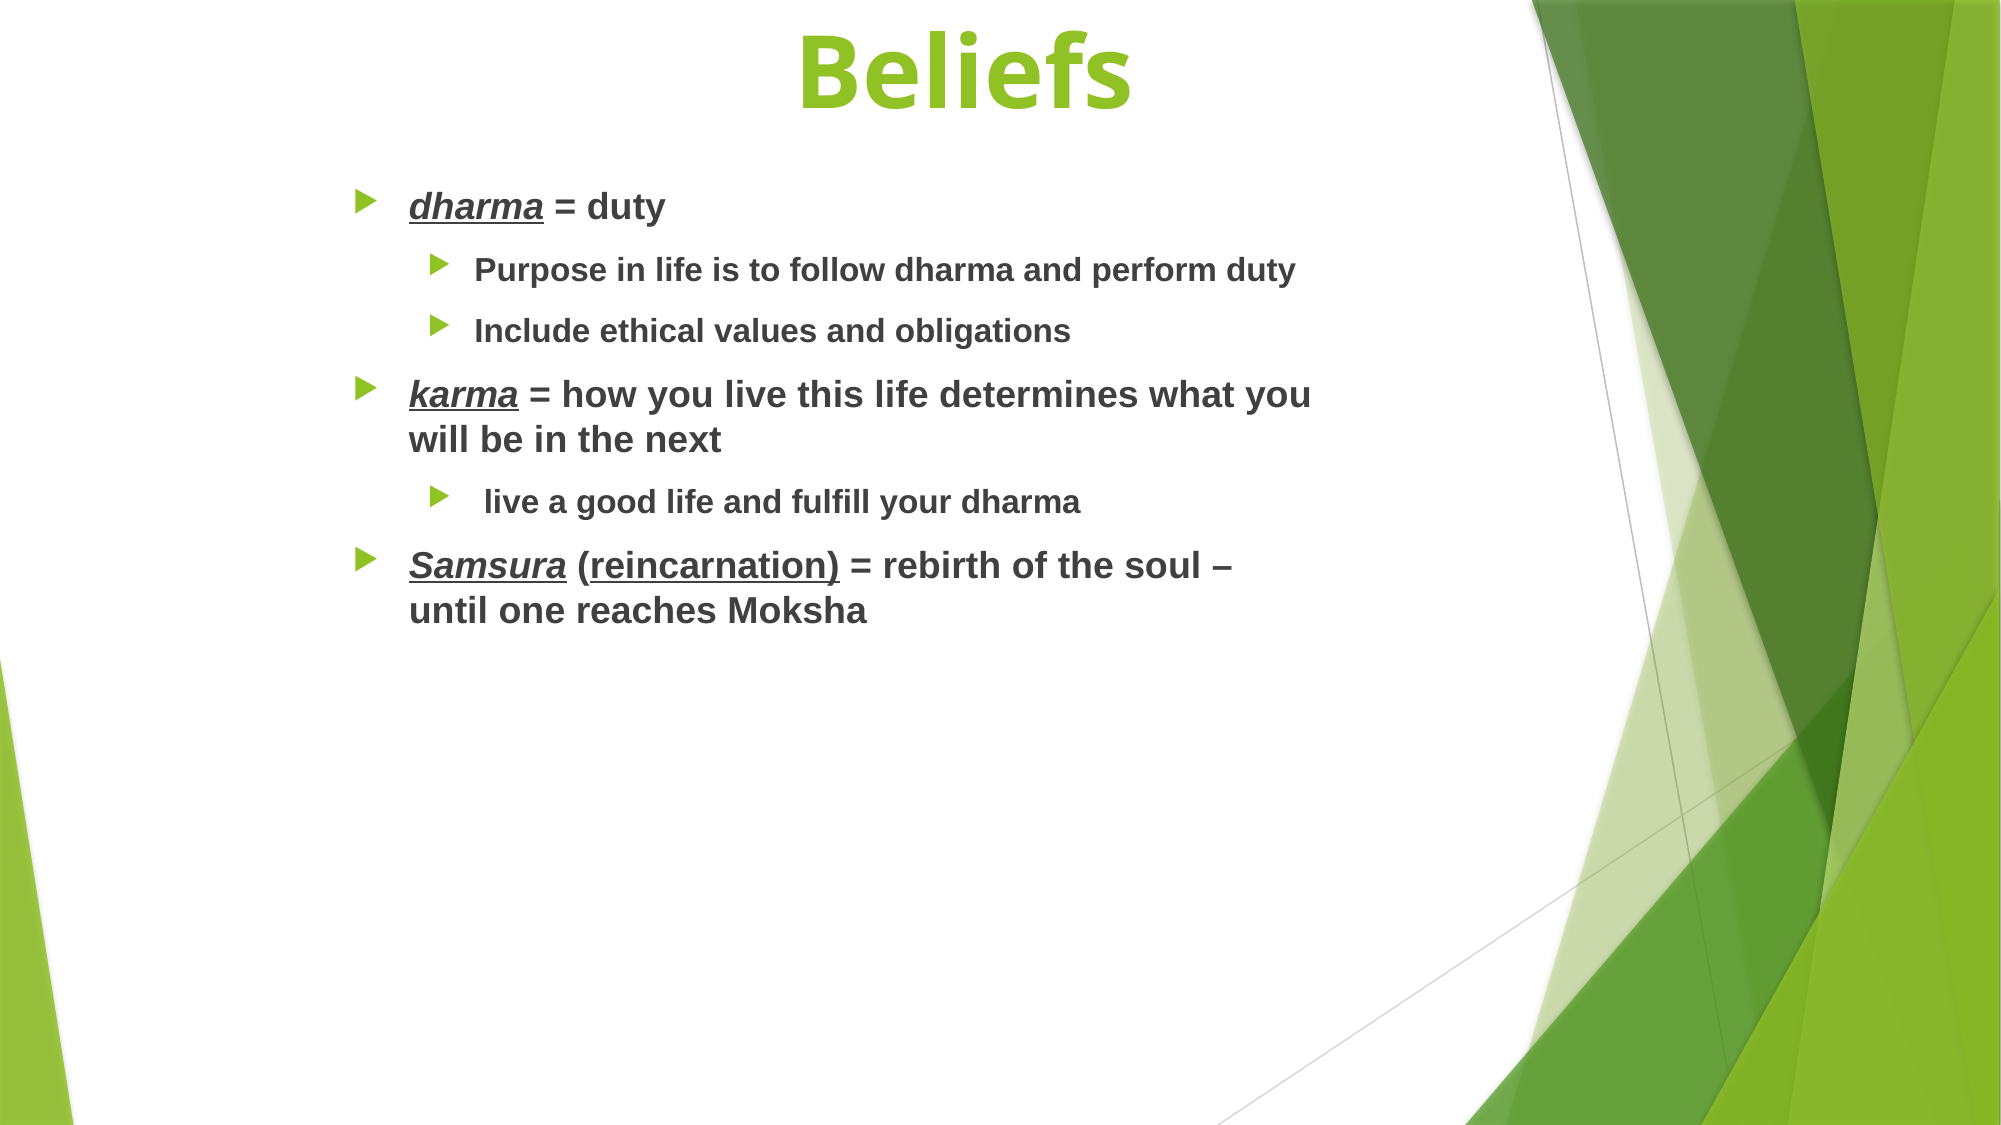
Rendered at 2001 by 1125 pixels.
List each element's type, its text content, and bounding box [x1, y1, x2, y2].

list dharma = duty Purpose in life is to follow dharma and perform duty Include ethical values and obligations karma = how you live this life determines what you will be in the next live a good life and fulfill your dharma Samsura (reincarnation) = rebirth of the soul – until one reaches Moksha [337, 174, 1338, 1125]
title Beliefs [350, 0, 1175, 138]
